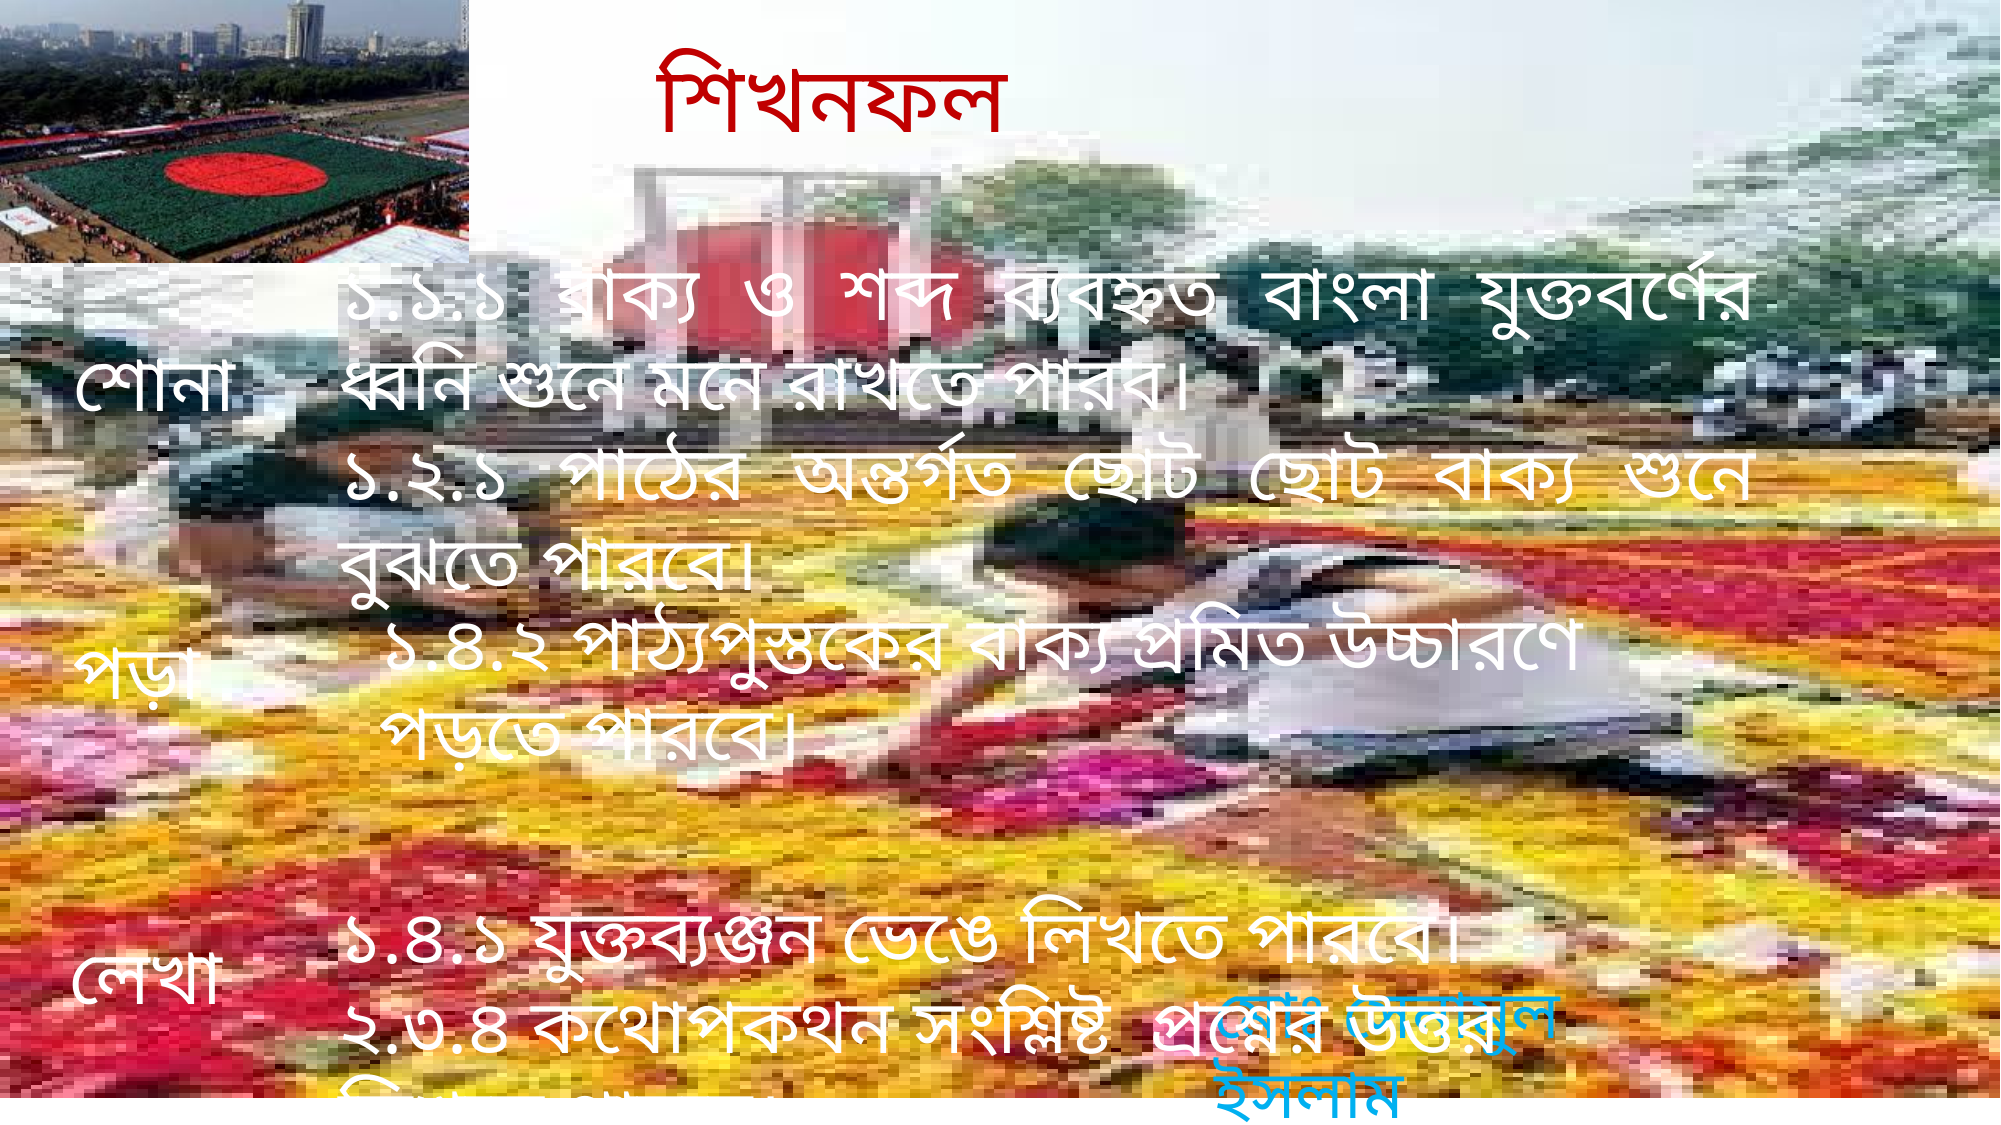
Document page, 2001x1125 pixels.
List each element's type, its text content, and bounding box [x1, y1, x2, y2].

text_box শোনা [42, 319, 267, 444]
text_box ১.১.১ বাক্য ও শব্দ ব্যবহ্নত বাংলা যুক্তবর্ণের ধ্বনি শুনে মনে রাখতে পারব। ১.২.১ পাঠের অন্তর্গত ছোট ছোট বাক্য শুনে বুঝতে পারবে। [323, 237, 1772, 613]
text_box পড়া [34, 603, 238, 735]
picture [0, 0, 2000, 1098]
text_box ১.৪.১ যুক্তব্যঞ্জন ভেঙে লিখতে পারবে। ২.৩.৪ কথোপকথন সংশ্লিষ্ট প্রশ্নের উত্তর লিখতে পারবে। [323, 880, 1677, 1125]
text_box শিখনফল [391, 16, 1474, 177]
text_box ১.৪.২ পাঠ্যপুস্তকের বাক্য প্রমিত উচ্চারণে পড়তে পারবে। [363, 588, 1637, 783]
text_box লেখা [33, 892, 259, 1056]
